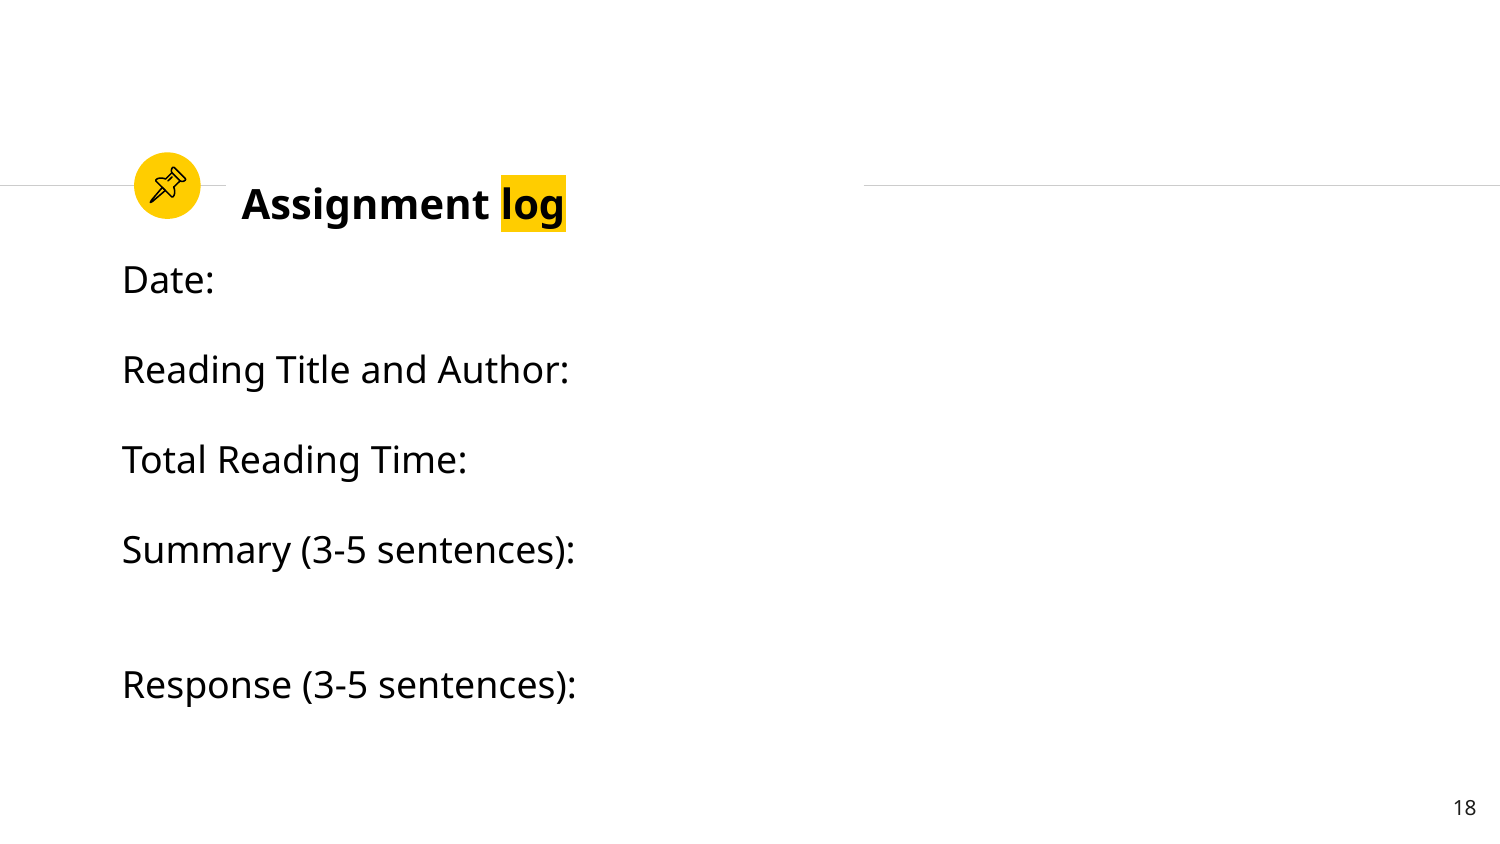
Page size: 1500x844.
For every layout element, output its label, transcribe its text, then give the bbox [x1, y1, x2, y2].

slide_number 18 [1401, 779, 1492, 844]
list Date: Reading Title and Author: Total Reading Time: Summary (3-5 sentences): Response (3-5 sentences): [106, 241, 1402, 800]
title Assignment log [226, 143, 863, 241]
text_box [150, 166, 186, 203]
